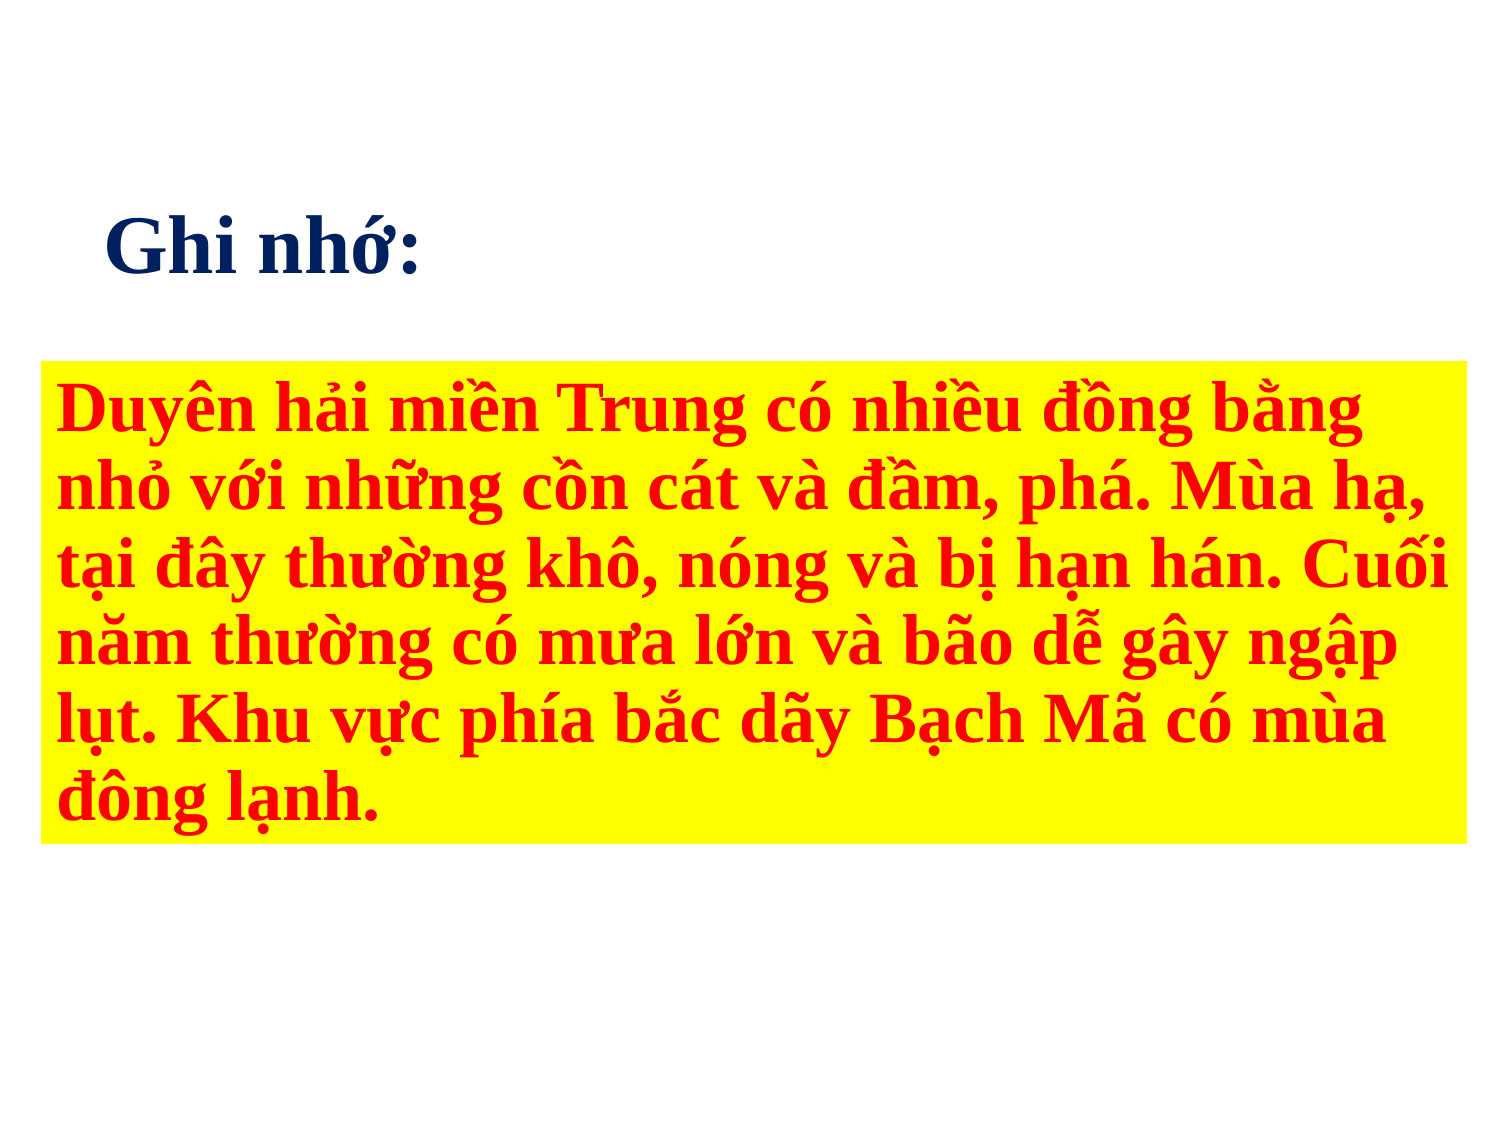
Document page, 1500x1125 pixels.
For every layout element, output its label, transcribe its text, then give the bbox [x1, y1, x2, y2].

title Duyên hải miền Trung có nhiều đồng bằng nhỏ với những cồn cát và đầm, phá. Mùa hạ, tại đây thường khô, nóng và bị hạn hán. Cuối năm thường có mưa lớn và bão dễ gây ngập lụt. Khu vực phía bắc dãy Bạch Mã có mùa đông lạnh. [41, 361, 1467, 844]
text_box Ghi nhớ: [88, 182, 987, 298]
